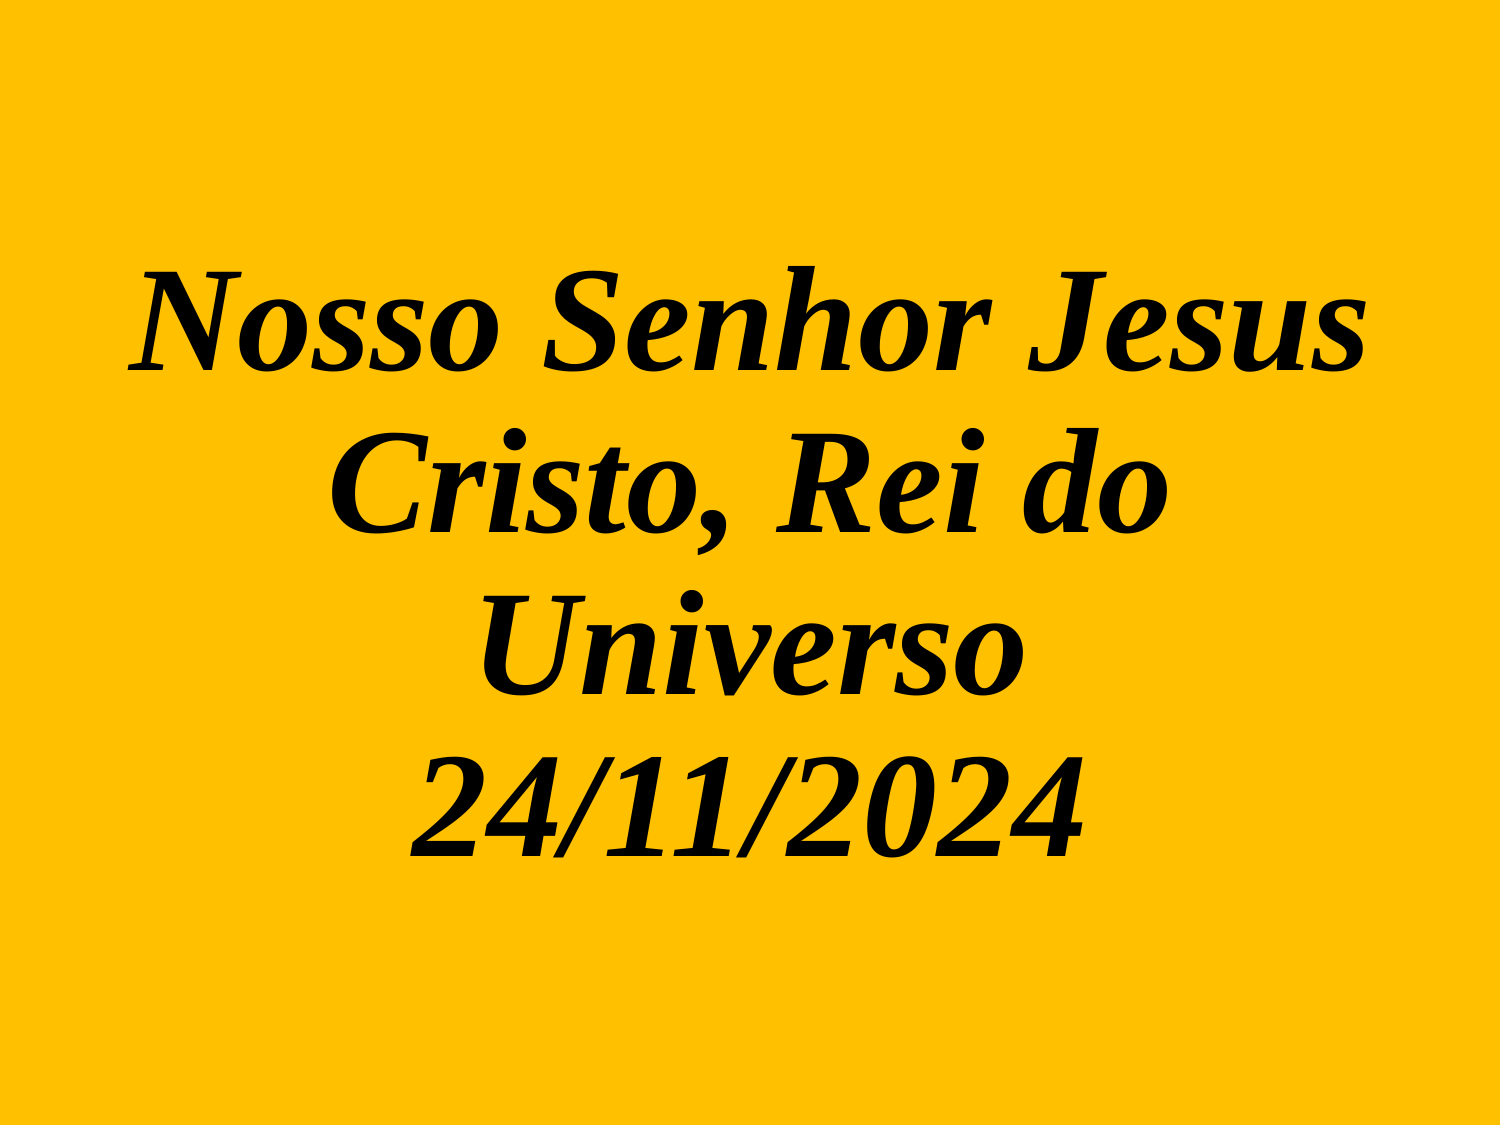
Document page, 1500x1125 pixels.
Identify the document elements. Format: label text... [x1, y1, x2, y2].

title Nosso Senhor Jesus Cristo, Rei do Universo 24/11/2024 [47, 104, 1453, 1025]
